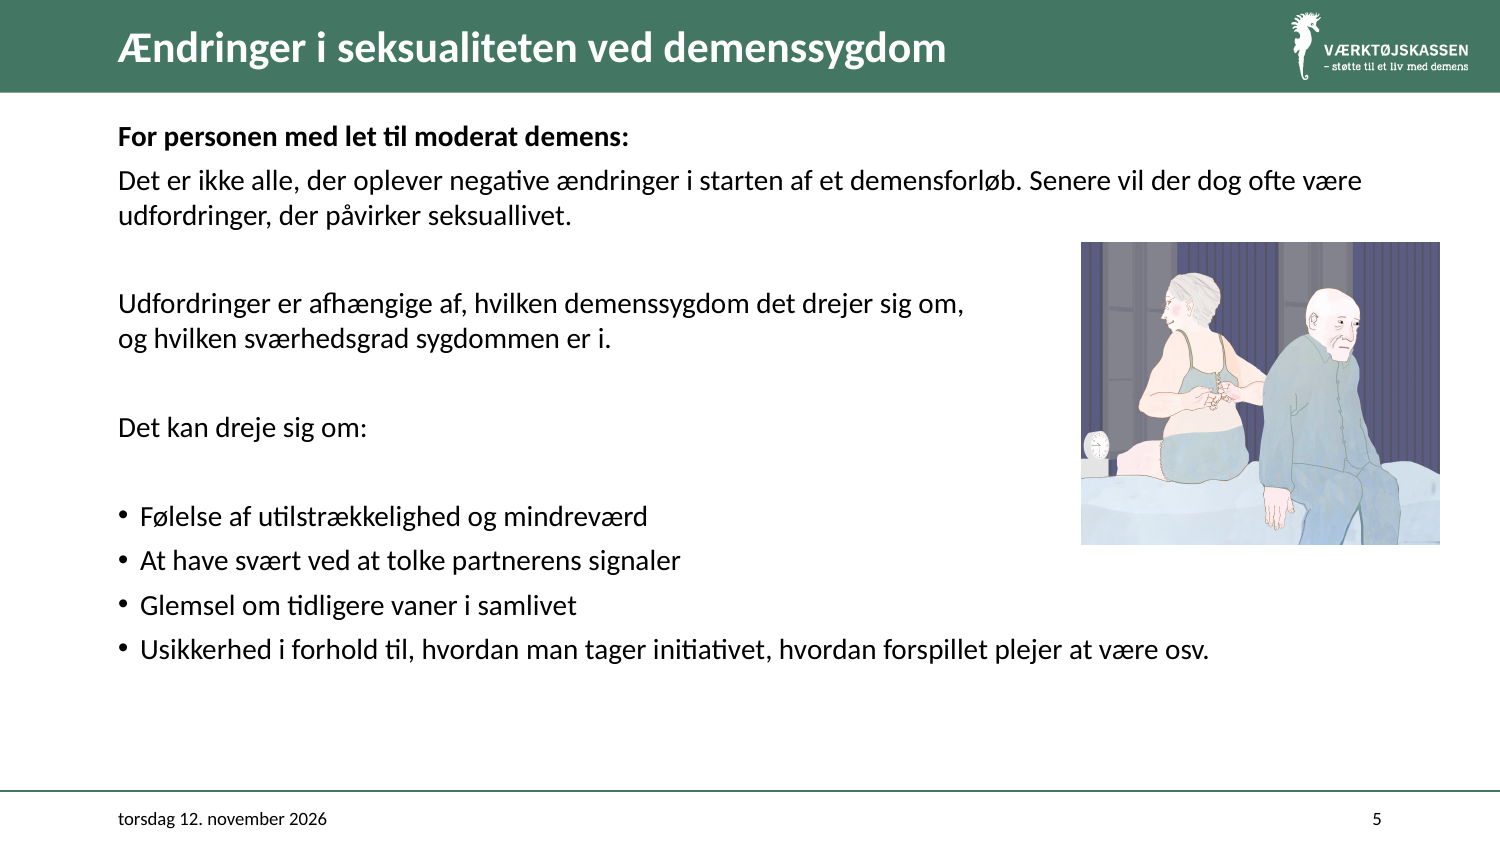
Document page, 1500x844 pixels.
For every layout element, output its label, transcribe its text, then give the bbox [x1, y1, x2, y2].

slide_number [103, 795, 355, 841]
picture [1081, 242, 1440, 545]
list For personen med let til moderat demens: Det er ikke alle, der oplever negative ændringer i starten af et demensforløb. Senere vil der dog ofte være udfordringer, der påvirker seksuallivet. Udfordringer er afhængige af, hvilken demenssygdom det drejer sig om, og hvilken sværhedsgrad sygdommen er i. Det kan dreje sig om: Følelse af utilstrækkelighed og mindreværd At have svært ved at tolke partnerens signaler Glemsel om tidligere vaner i samlivet Usikkerhed i forhold til, hvordan man tager initiativet, hvordan forspillet plejer at være osv. [103, 109, 1391, 757]
picture [1291, 12, 1468, 80]
title Ændringer i seksualiteten ved demenssygdom [103, 16, 1220, 82]
slide_number 5 [1327, 795, 1397, 841]
